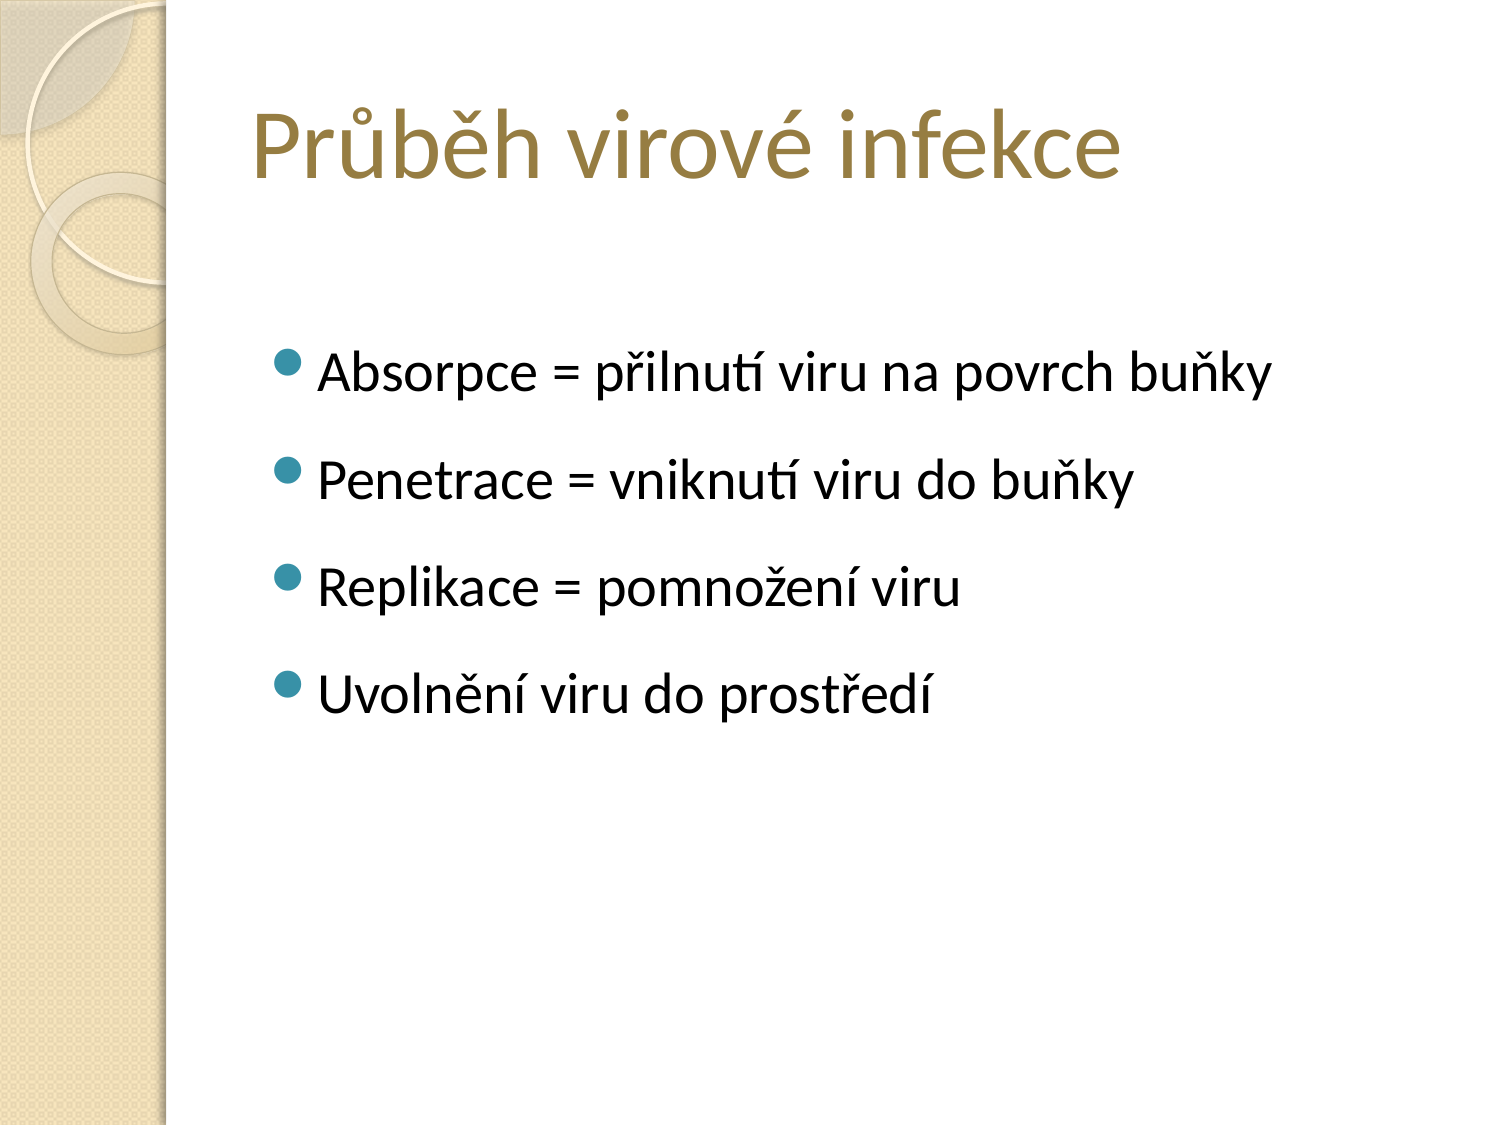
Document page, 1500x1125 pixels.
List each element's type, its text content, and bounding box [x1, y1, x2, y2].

title Průběh virové infekce [235, 45, 1466, 233]
list Absorpce = přilnutí viru na povrch buňky Penetrace = vniknutí viru do buňky Replikace = pomnožení viru Uvolnění viru do prostředí [242, 326, 1473, 935]
